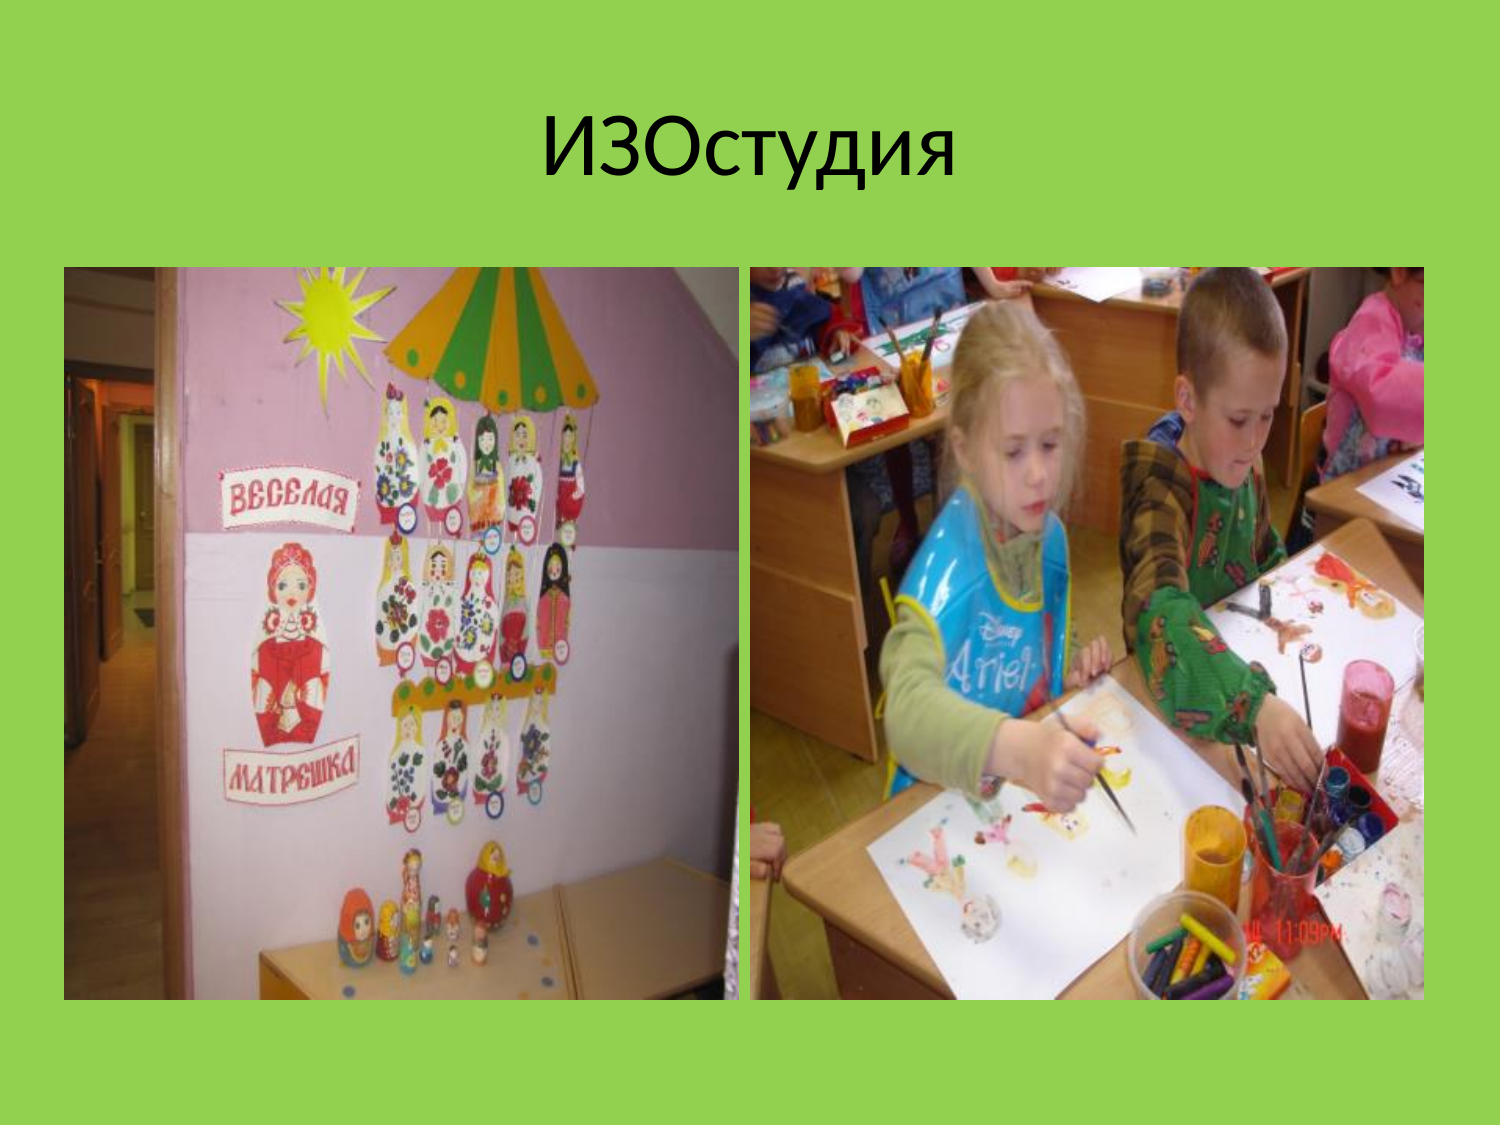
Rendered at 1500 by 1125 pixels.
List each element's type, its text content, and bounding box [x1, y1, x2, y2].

picture [749, 266, 1424, 1000]
title ИЗОстудия [75, 45, 1425, 233]
picture [64, 266, 739, 1000]
